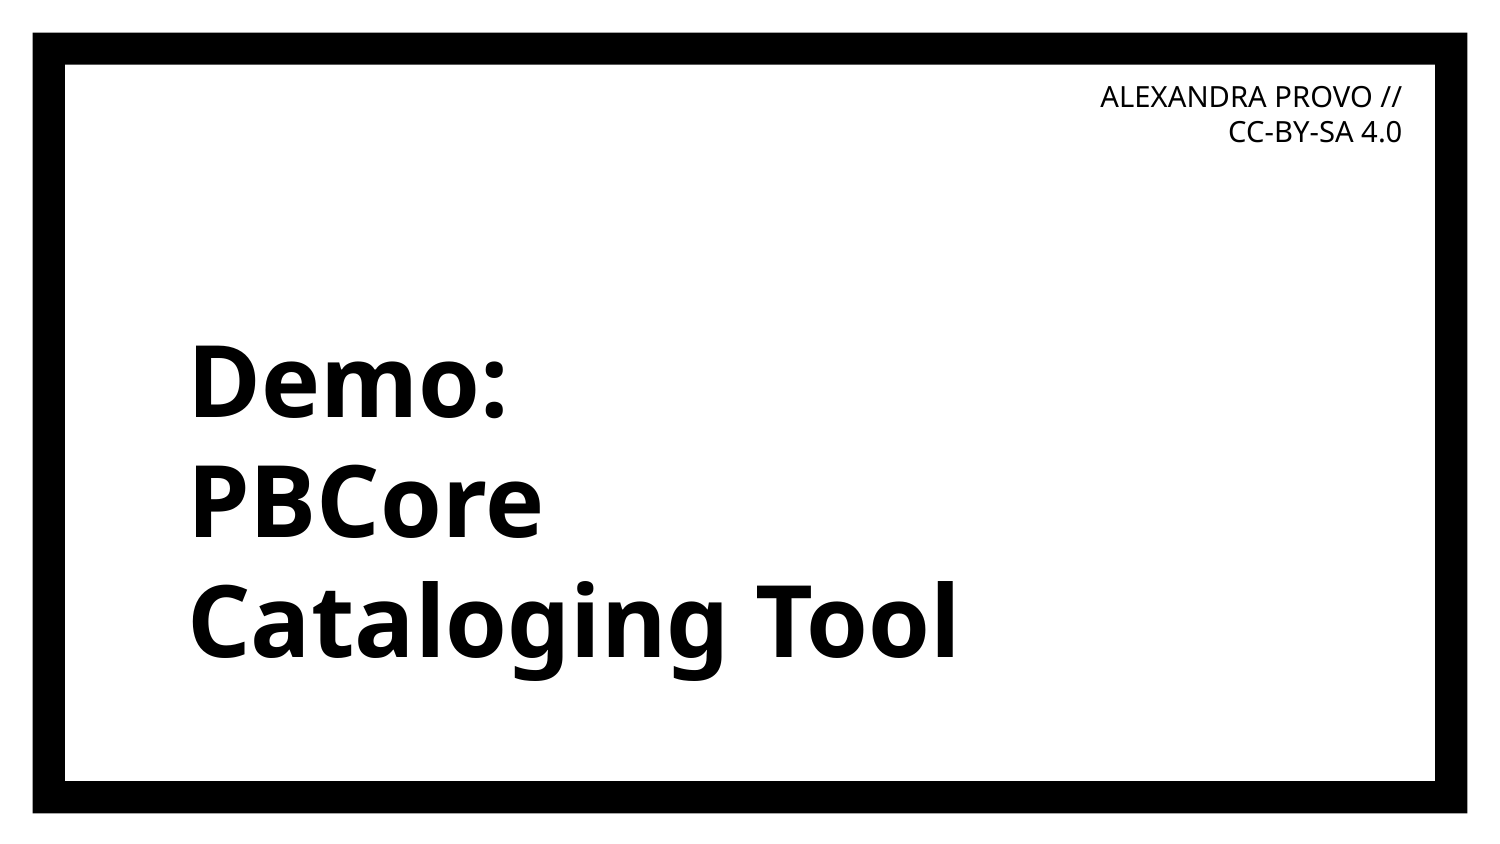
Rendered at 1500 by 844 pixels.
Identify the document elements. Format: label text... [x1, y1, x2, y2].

title Demo: PBCore Cataloging Tool [172, 501, 979, 692]
